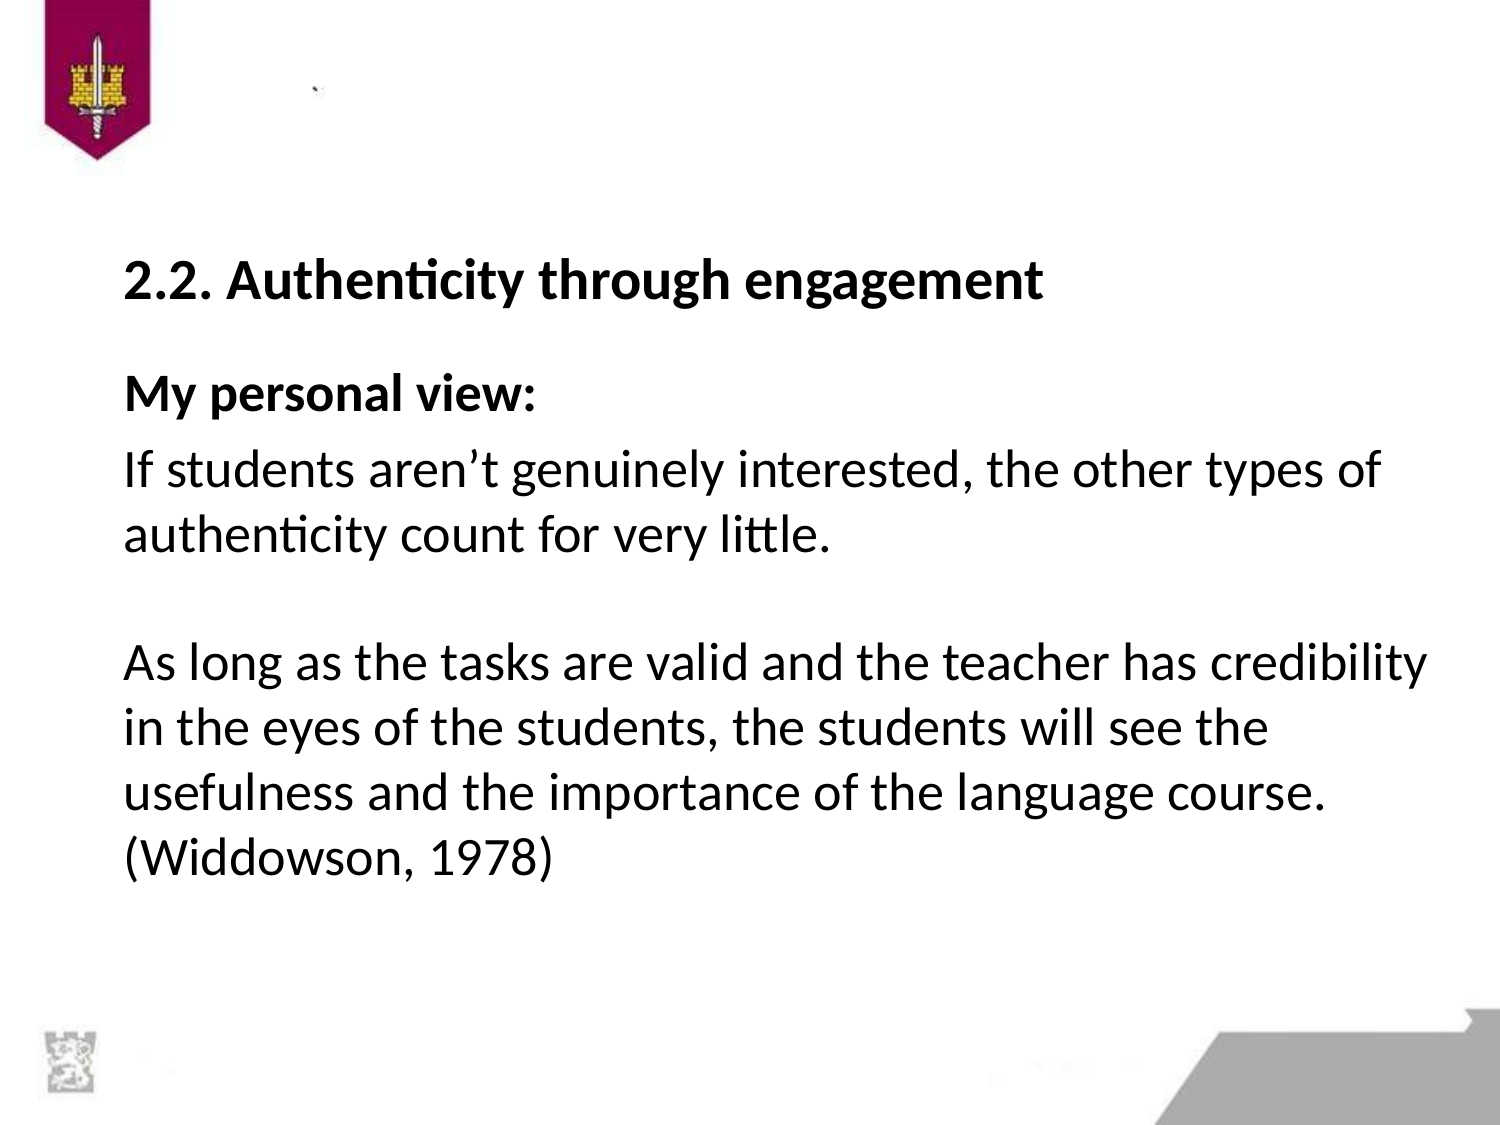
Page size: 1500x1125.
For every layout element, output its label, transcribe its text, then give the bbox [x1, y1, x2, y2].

picture [0, 0, 1500, 1125]
list 2.2. Authenticity through engagement My personal view: If students aren’t genuinely interested, the other types of authenticity count for very little. As long as the tasks are valid and the teacher has credibility in the eyes of the students, the students will see the usefulness and the importance of the language course. (Widdowson, 1978) [108, 219, 1459, 1118]
